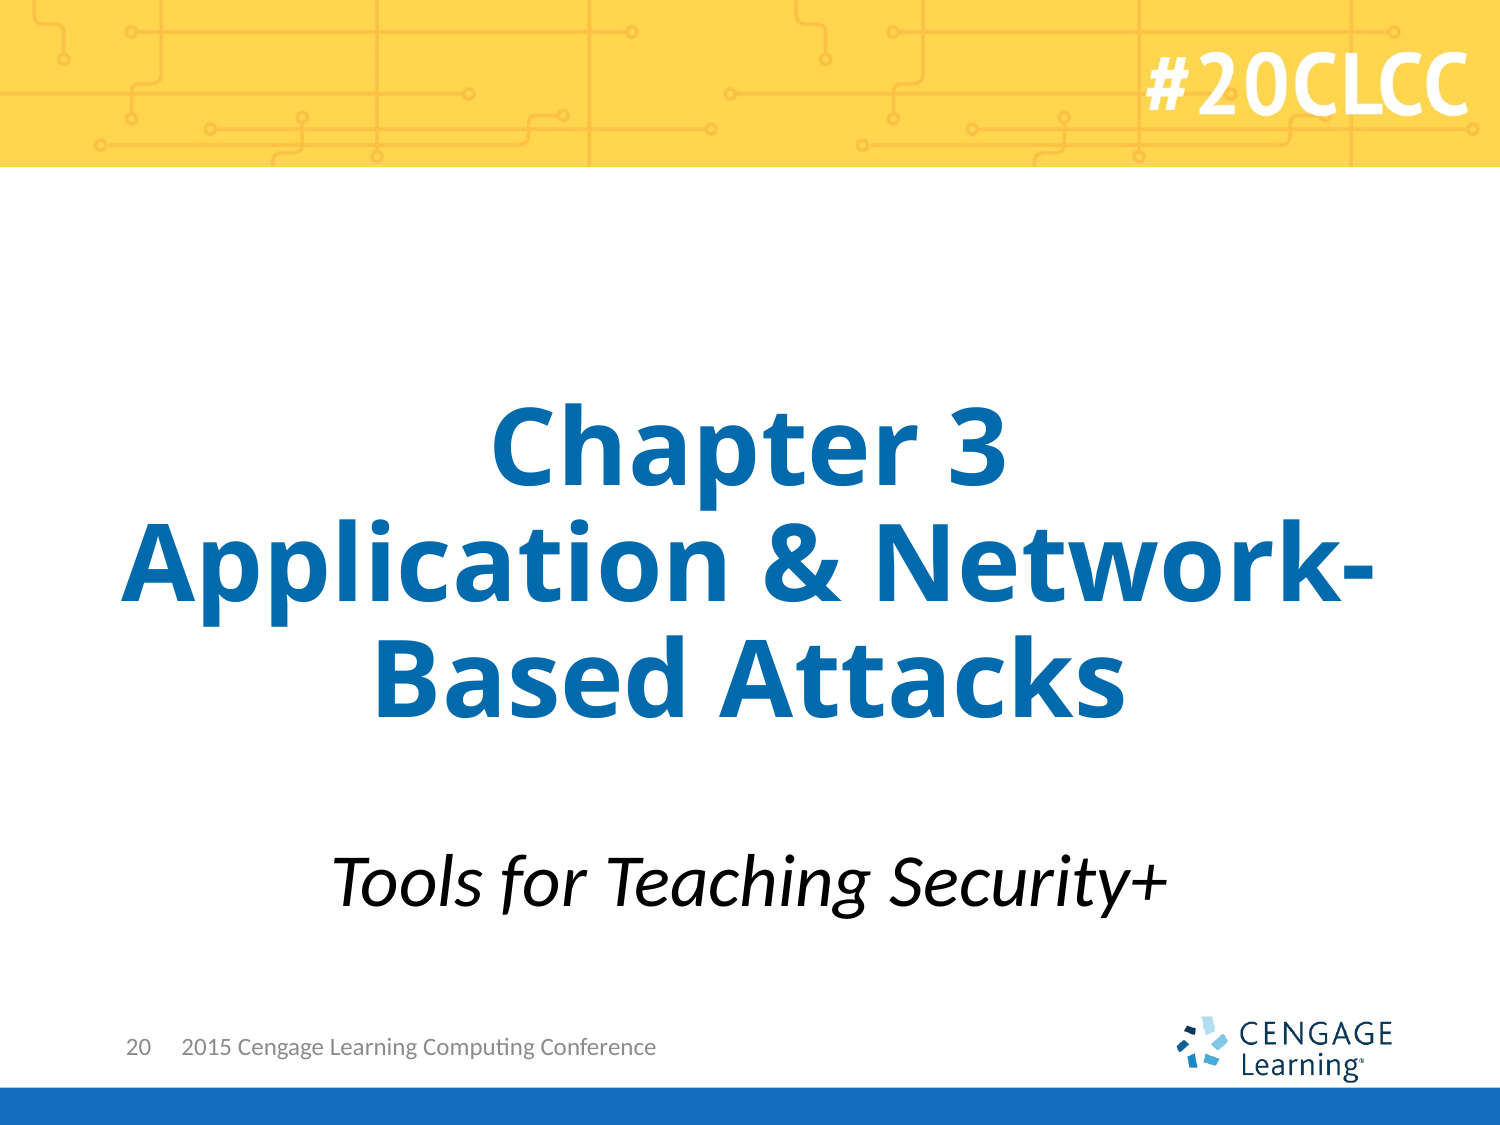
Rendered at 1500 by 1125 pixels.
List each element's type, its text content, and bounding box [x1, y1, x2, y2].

list Tools for Teaching Security+ [102, 752, 1397, 999]
picture [0, 0, 1500, 167]
title Chapter 3 Application & Network-Based Attacks [102, 280, 1397, 749]
picture [1172, 1009, 1397, 1095]
footer 2015 Cengage Learning Computing Conference [167, 1015, 673, 1076]
slide_number 20 [103, 1015, 167, 1076]
